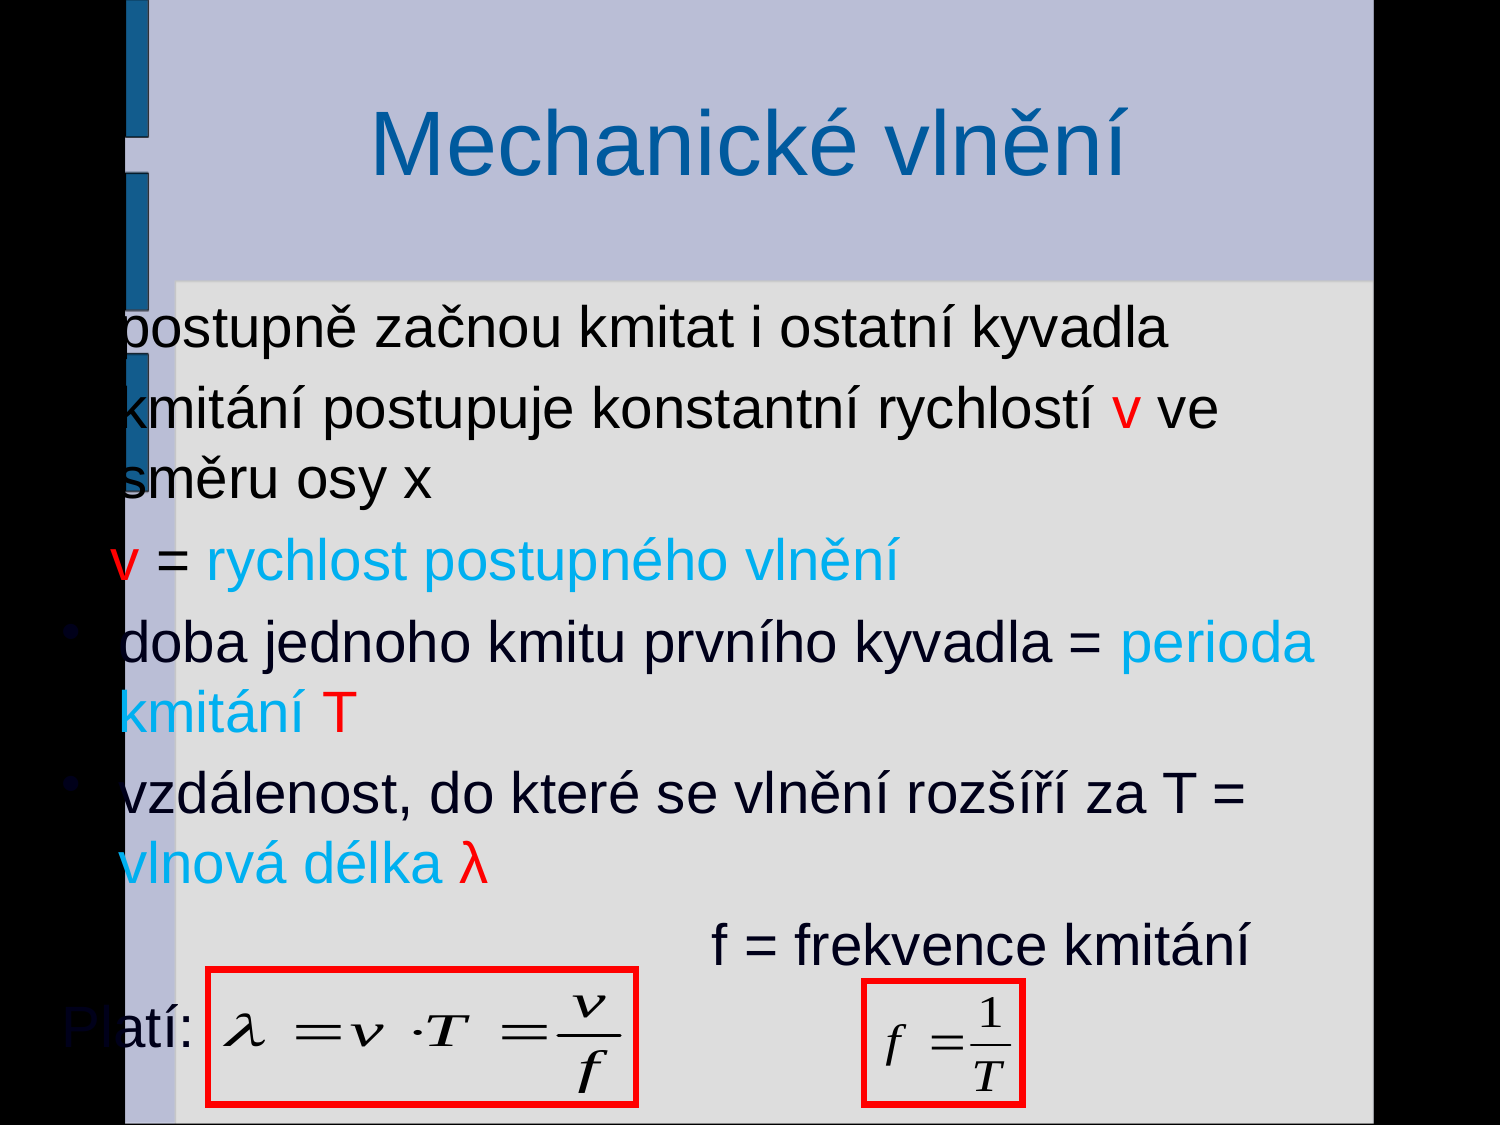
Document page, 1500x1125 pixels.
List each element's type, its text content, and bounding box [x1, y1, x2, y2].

title Mechanické vlnění [74, 44, 1426, 233]
slide_number 35 [1074, 1024, 1426, 1103]
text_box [866, 984, 1020, 1102]
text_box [210, 972, 633, 1102]
list postupně začnou kmitat i ostatní kyvadla kmitání postupuje konstantní rychlostí v ve směru osy x v = rychlost postupného vlnění doba jednoho kmitu prvního kyvadla = perioda kmitání T vzdálenost, do které se vlnění rozšíří za T = vlnová délka λ f = frekvence kmitání Platí: [46, 280, 1398, 1102]
picture [0, 0, 1500, 1125]
